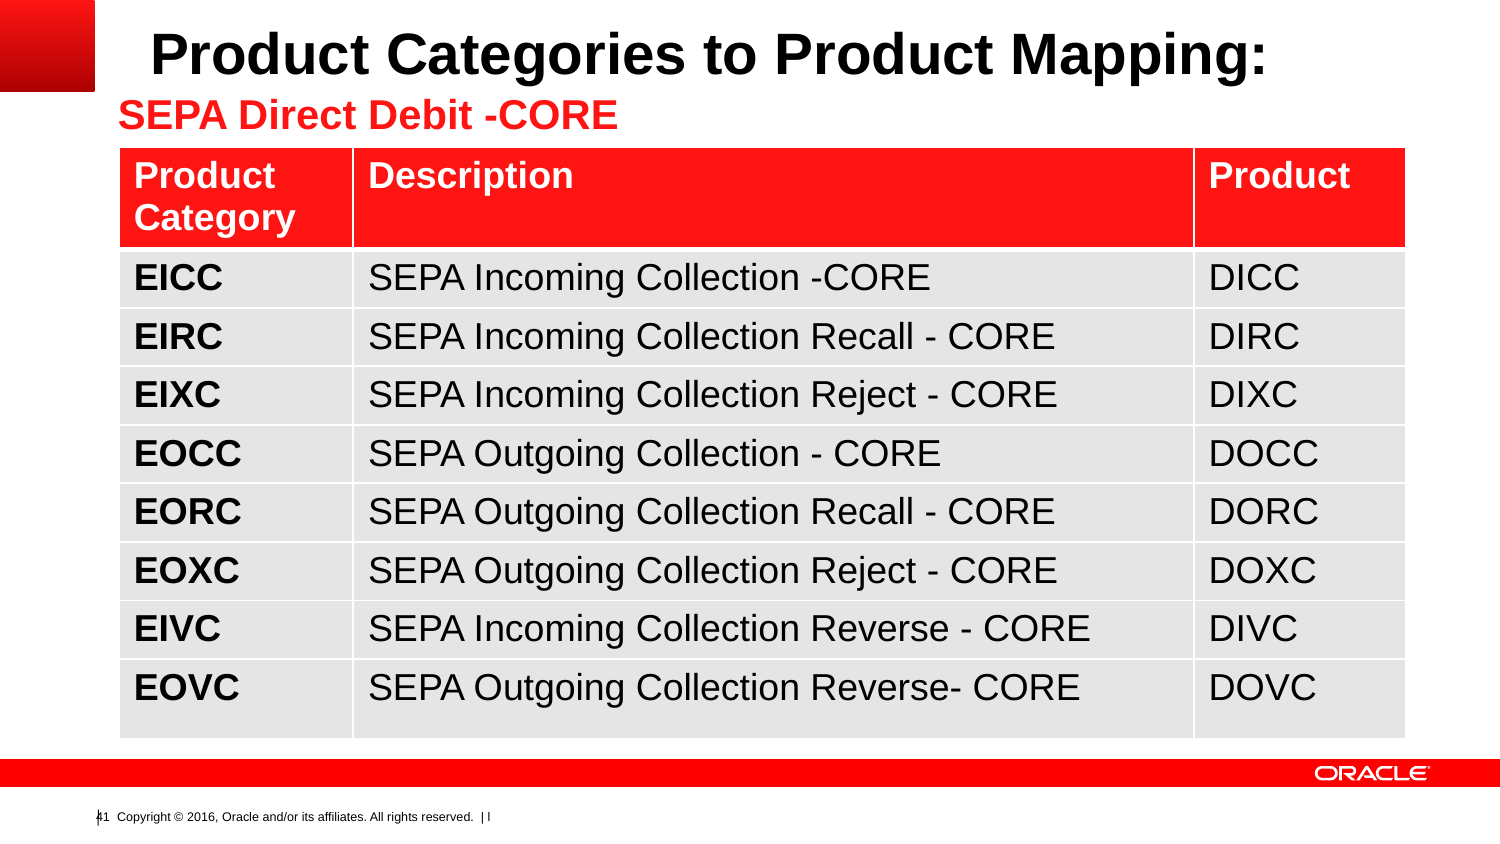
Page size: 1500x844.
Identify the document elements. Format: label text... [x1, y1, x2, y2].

title Product Categories to Product Mapping: [150, 24, 1500, 97]
table_cell EOXC [120, 543, 352, 600]
table_cell EIXC [120, 367, 352, 424]
table_cell EICC [120, 252, 352, 307]
table_cell DOXC [1195, 543, 1405, 600]
table_cell DIXC [1195, 367, 1405, 424]
table_cell SEPA Outgoing Collection Reject - CORE [354, 543, 1193, 600]
table_header Product [1195, 148, 1405, 247]
table_cell EIRC [120, 309, 352, 365]
table_cell EOVC [120, 660, 352, 738]
table_cell DORC [1195, 484, 1405, 541]
table_cell DOVC [1195, 660, 1405, 738]
table_cell SEPA Outgoing Collection Recall - CORE [354, 484, 1193, 541]
table_cell DOCC [1195, 426, 1405, 482]
table_cell SEPA Incoming Collection Recall - CORE [354, 309, 1193, 365]
table_cell SEPA Outgoing Collection Reverse- CORE [354, 660, 1193, 738]
table_cell DIRC [1195, 309, 1405, 365]
table_cell EORC [120, 484, 352, 541]
table_cell DICC [1195, 252, 1405, 307]
table_header Product Category [120, 148, 352, 247]
table_cell SEPA Incoming Collection -CORE [354, 252, 1193, 307]
table_cell DIVC [1195, 601, 1405, 658]
picture [0, 759, 1500, 787]
table_header Description [354, 148, 1193, 247]
table_cell SEPA Outgoing Collection - CORE [354, 426, 1193, 482]
list SEPA Direct Debit -CORE [117, 87, 1468, 138]
table_cell SEPA Incoming Collection Reject - CORE [354, 367, 1193, 424]
table_cell EOCC [120, 426, 352, 482]
table_cell EIVC [120, 601, 352, 658]
table_cell SEPA Incoming Collection Reverse - CORE [354, 601, 1193, 658]
